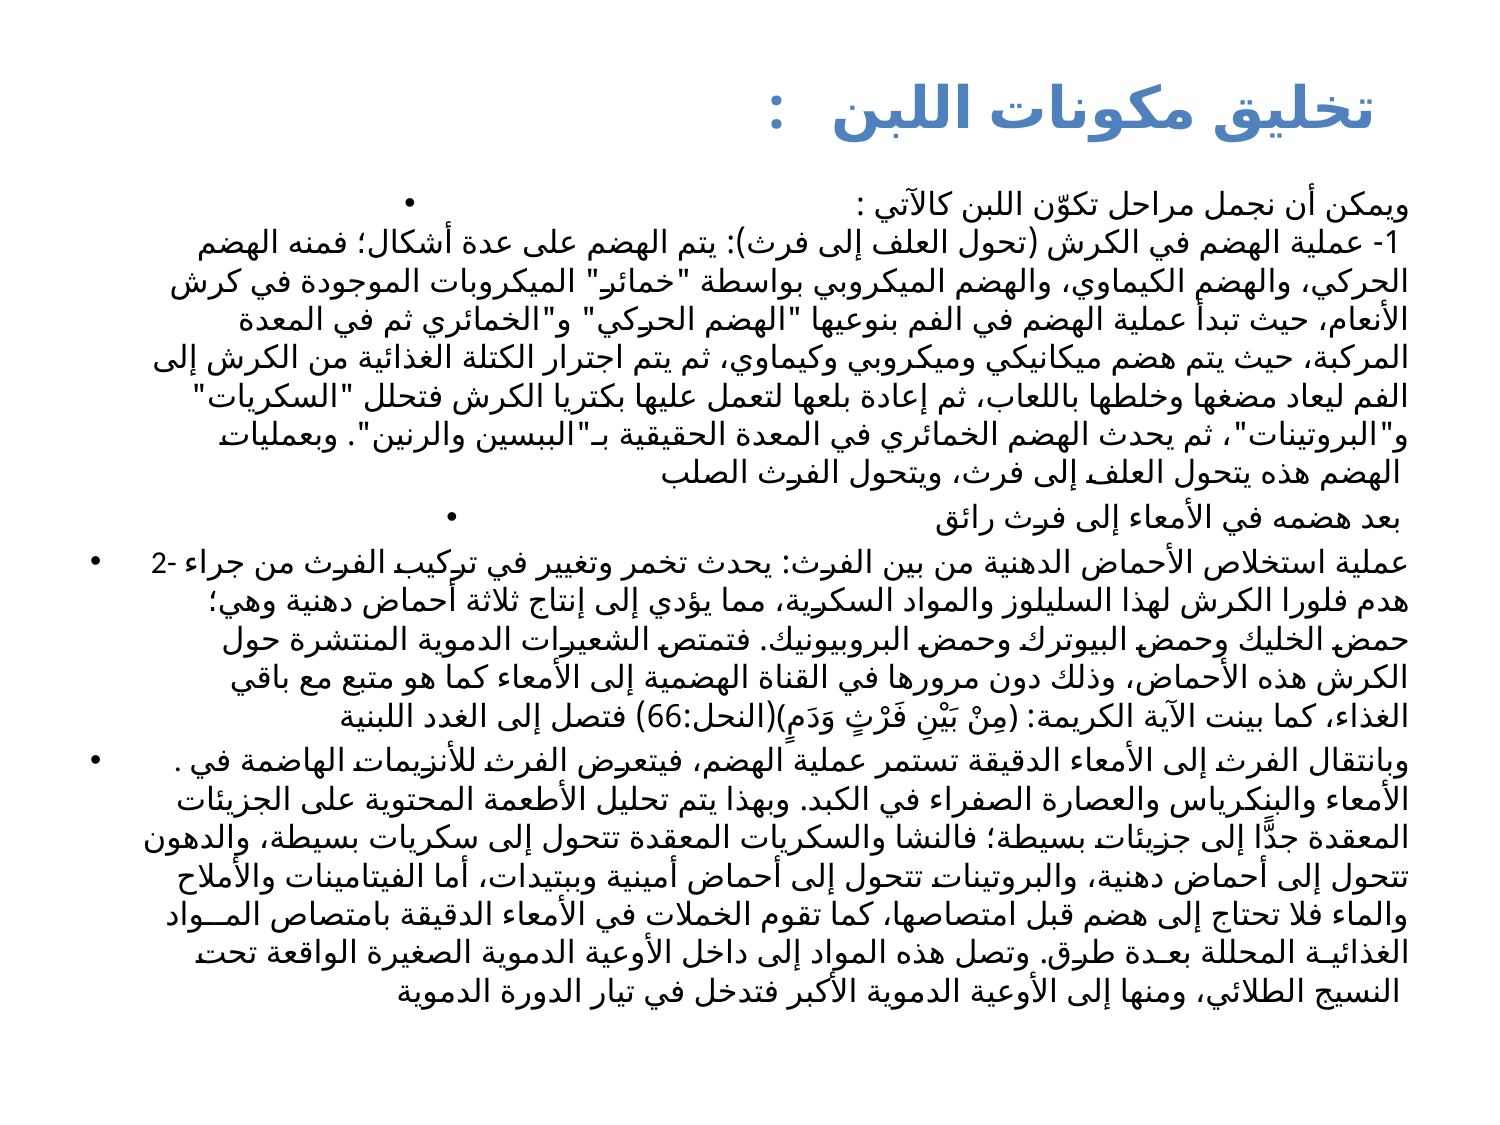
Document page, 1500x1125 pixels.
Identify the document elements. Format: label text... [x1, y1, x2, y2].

title تخليق مكونات اللبن : [75, 46, 1407, 164]
list ويمكن أن نجمل مراحل تكوّن اللبن كالآتي : 1- عملية الهضم في الكرش (تحول العلف إلى فرث): يتم الهضم على عدة أشكال؛ فمنه الهضم الحركي، والهضم الكيماوي، والهضم الميكروبي بواسطة "خمائر" الميكروبات الموجودة في كرش الأنعام، حيث تبدأ عملية الهضم في الفم بنوعيها "الهضم الحركي" و"الخمائري ثم في المعدة المركبة، حيث يتم هضم ميكانيكي وميكروبي وكيماوي، ثم يتم اجترار الكتلة الغذائية من الكرش إلى الفم ليعاد مضغها وخلطها باللعاب، ثم إعادة بلعها لتعمل عليها بكتريا الكرش فتحلل "السكريات" و"البروتينات"، ثم يحدث الهضم الخمائري في المعدة الحقيقية بـ"الببسين والرنين". وبعمليات الهضم هذه يتحول العلف إلى فرث، ويتحول الفرث الصلب بعد هضمه في الأمعاء إلى فرث رائق 2- عملية استخلاص الأحماض الدهنية من بين الفرث: يحدث تخمر وتغيير في تركيب الفرث من جراء هدم فلورا الكرش لهذا السليلوز والمواد السكرية، مما يؤدي إلى إنتاج ثلاثة أحماض دهنية وهي؛ حمض الخليك وحمض البيوترك وحمض البروبيونيك. فتمتص الشعيرات الدموية المنتشرة حول الكرش هذه الأحماض، وذلك دون مرورها في القناة الهضمية إلى الأمعاء كما هو متبع مع باقي الغذاء، كما بينت الآية الكريمة: ﴿مِنْ بَيْنِ فَرْثٍ وَدَمٍ﴾(النحل:66) فتصل إلى الغدد اللبنية . وبانتقال الفرث إلى الأمعاء الدقيقة تستمر عملية الهضم، فيتعرض الفرث للأنزيمات الهاضمة في الأمعاء والبنكرياس والعصارة الصفراء في الكبد. وبهذا يتم تحليل الأطعمة المحتوية على الجزيئات المعقدة جدًّا إلى جزيئات بسيطة؛ فالنشا والسكريات المعقدة تتحول إلى سكريات بسيطة، والدهون تتحول إلى أحماض دهنية، والبروتينات تتحول إلى أحماض أمينية وببتيدات، أما الفيتامينات والأملاح والماء فلا تحتاج إلى هضم قبل امتصاصها، كما تقوم الخملات في الأمعاء الدقيقة بامتصاص المــواد الغذائيـة المحللة بعـدة طرق. وتصل هذه المواد إلى داخل الأوعية الدموية الصغيرة الواقعة تحت النسيج الطلائي، ومنها إلى الأوعية الدموية الأكبر فتدخل في تيار الدورة الدموية [75, 175, 1425, 1067]
